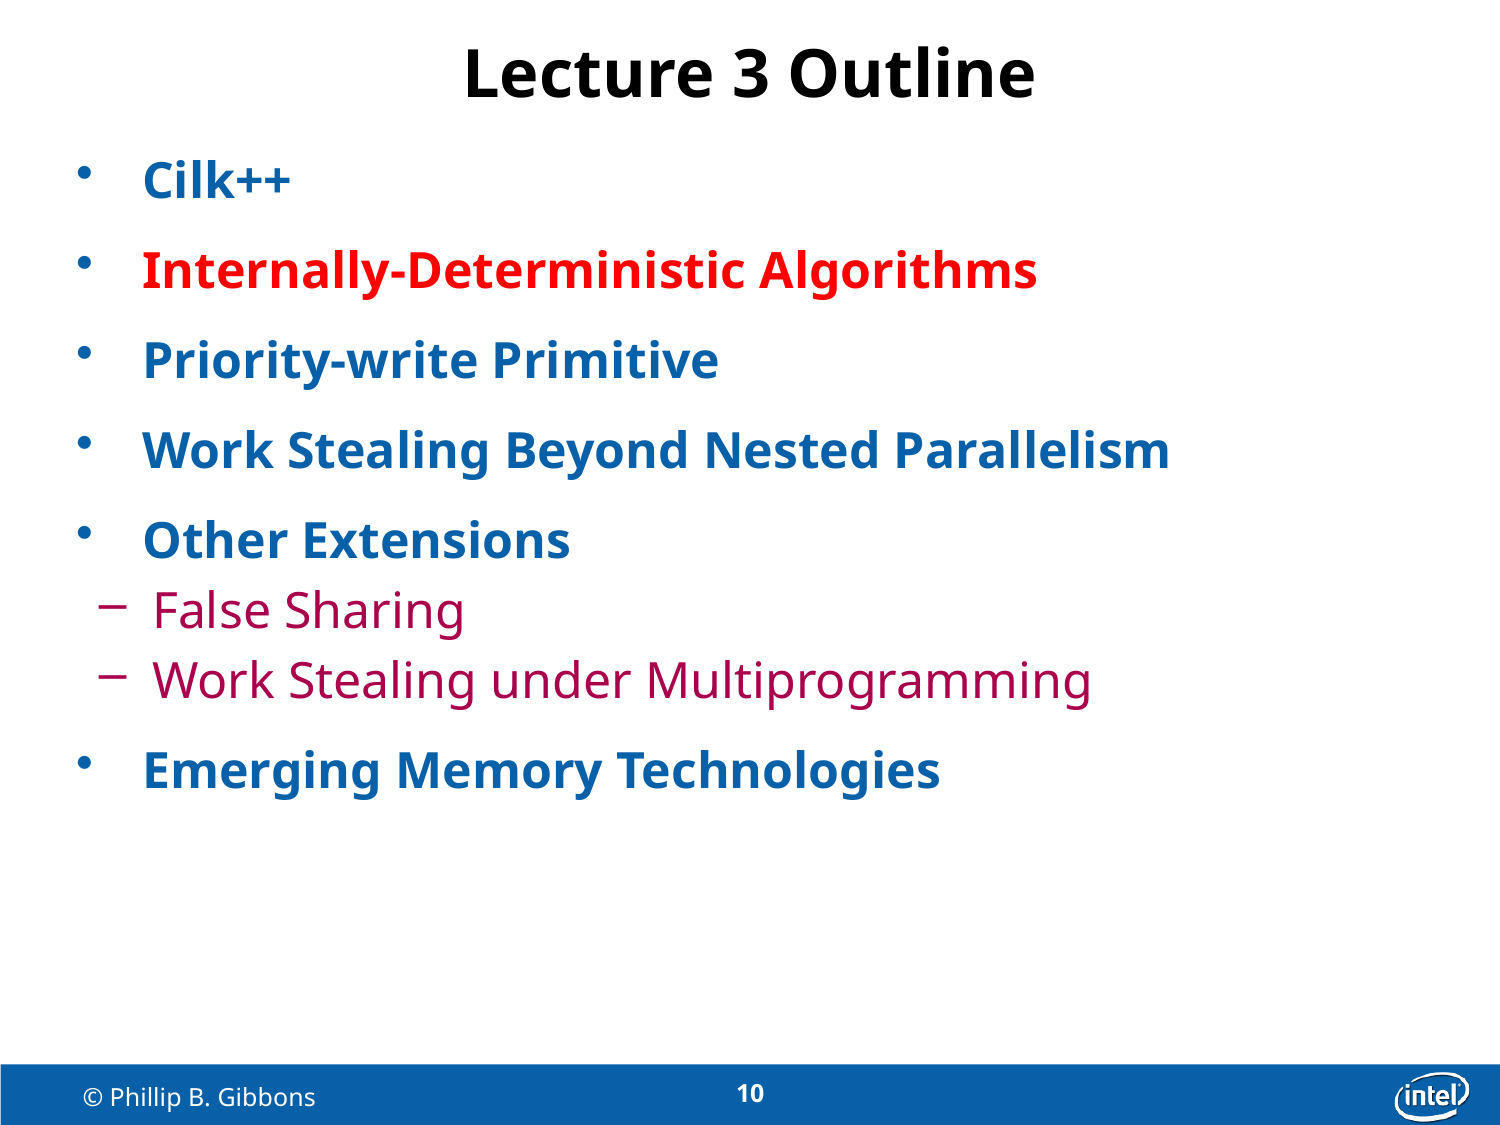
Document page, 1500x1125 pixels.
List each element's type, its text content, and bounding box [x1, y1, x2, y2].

picture [1390, 1071, 1474, 1125]
list Cilk++ Internally-Deterministic Algorithms Priority-write Primitive Work Stealing Beyond Nested Parallelism Other Extensions False Sharing Work Stealing under Multiprogramming Emerging Memory Technologies [58, 148, 1500, 1071]
title Lecture 3 Outline [0, 30, 1500, 177]
